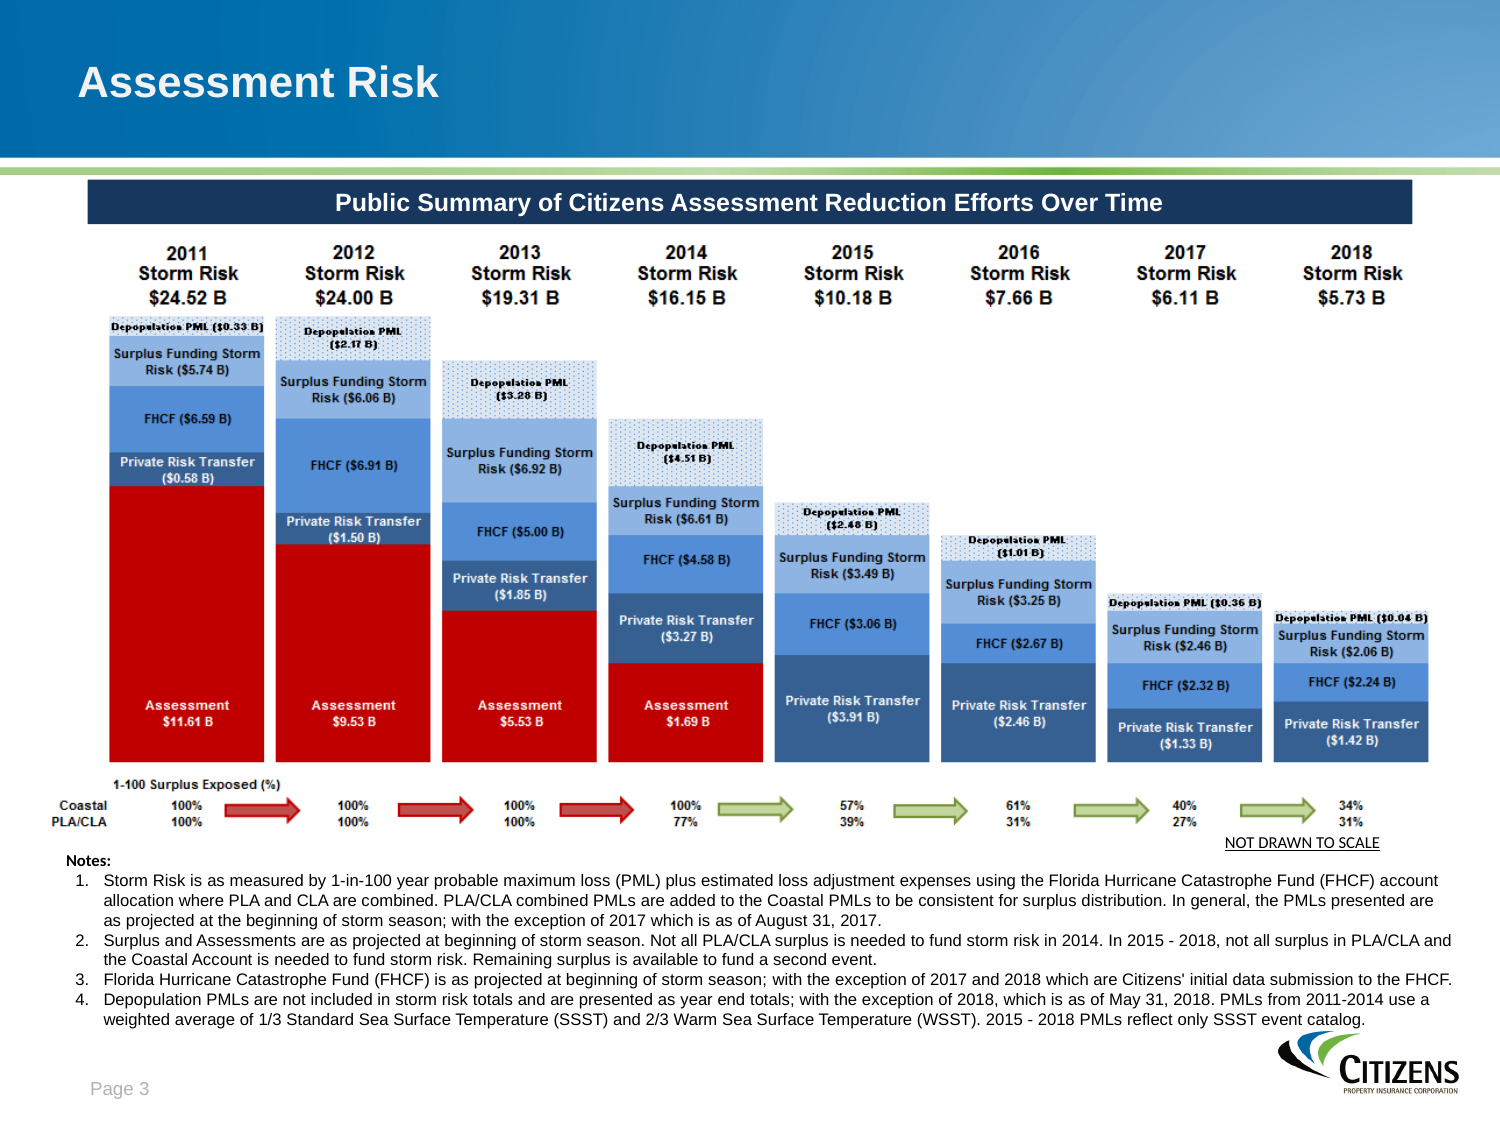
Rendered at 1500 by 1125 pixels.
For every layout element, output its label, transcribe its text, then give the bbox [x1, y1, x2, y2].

picture [0, 0, 1500, 175]
slide_number Page 3 [75, 1062, 394, 1113]
text_box Notes: Storm Risk is as measured by 1-in-100 year probable maximum loss (PML) plus estimated loss adjustment expenses using the Florida Hurricane Catastrophe Fund (FHCF) account allocation where PLA and CLA are combined. PLA/CLA combined PMLs are added to the Coastal PMLs to be consistent for surplus distribution. In general, the PMLs presented are as projected at the beginning of storm season; with the exception of 2017 which is as of August 31, 2017. Surplus and Assessments are as projected at beginning of storm season. Not all PLA/CLA surplus is needed to fund storm risk in 2014. In 2015 - 2018, not all surplus in PLA/CLA and the Coastal Account is needed to fund storm risk. Remaining surplus is available to fund a second event. Florida Hurricane Catastrophe Fund (FHCF) is as projected at beginning of storm season; with the exception of 2017 and 2018 which are Citizens' initial data submission to the FHCF. Depopulation PMLs are not included in storm risk totals and are presented as year end totals; with the exception of 2018, which is as of May 31, 2018. PMLs from 2011-2014 use a weighted average of 1/3 Standard Sea Surface Temperature (SSST) and 2/3 Warm Sea Surface Temperature (WSST). 2015 - 2018 PMLs reflect only SSST event catalog. [51, 842, 1473, 1037]
picture [1275, 1037, 1460, 1097]
title Assessment Risk [62, 0, 1463, 173]
text_box NOT DRAWN TO SCALE [1132, 824, 1473, 860]
picture [49, 244, 1432, 831]
text_box Public Summary of Citizens Assessment Reduction Efforts Over Time [87, 179, 1413, 225]
